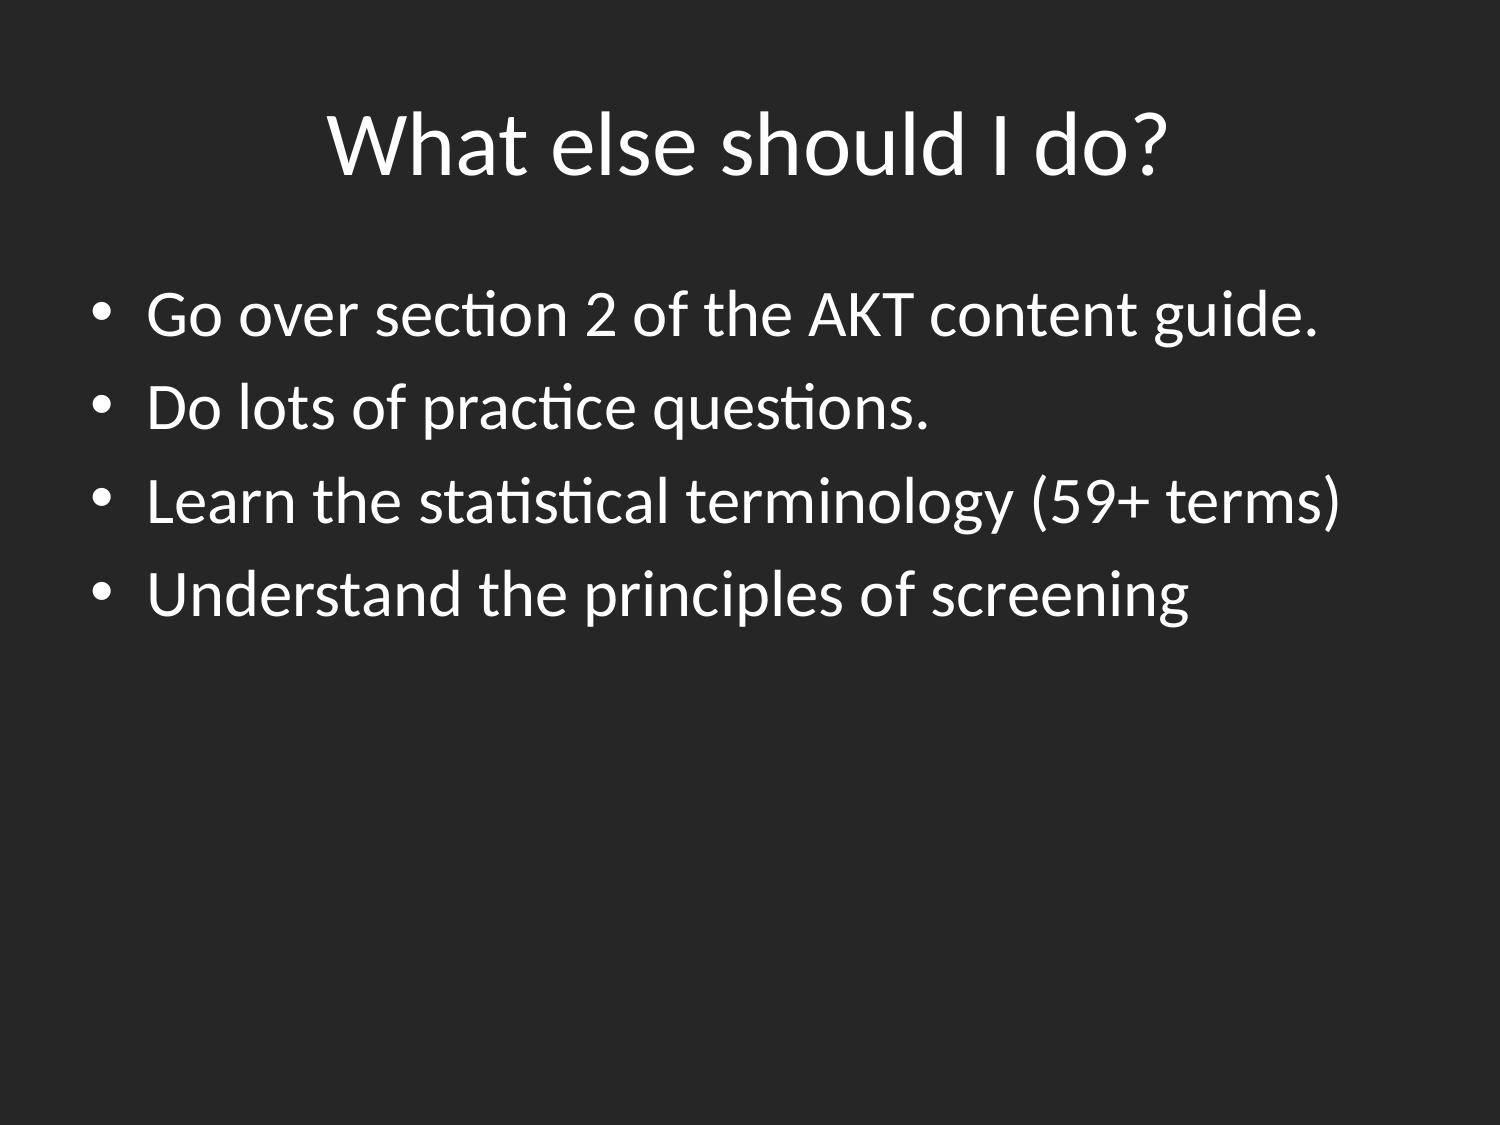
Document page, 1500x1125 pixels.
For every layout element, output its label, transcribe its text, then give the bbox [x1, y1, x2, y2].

list Go over section 2 of the AKT content guide. Do lots of practice questions. Learn the statistical terminology (59+ terms) Understand the principles of screening [75, 262, 1425, 1005]
title What else should I do? [75, 45, 1425, 233]
